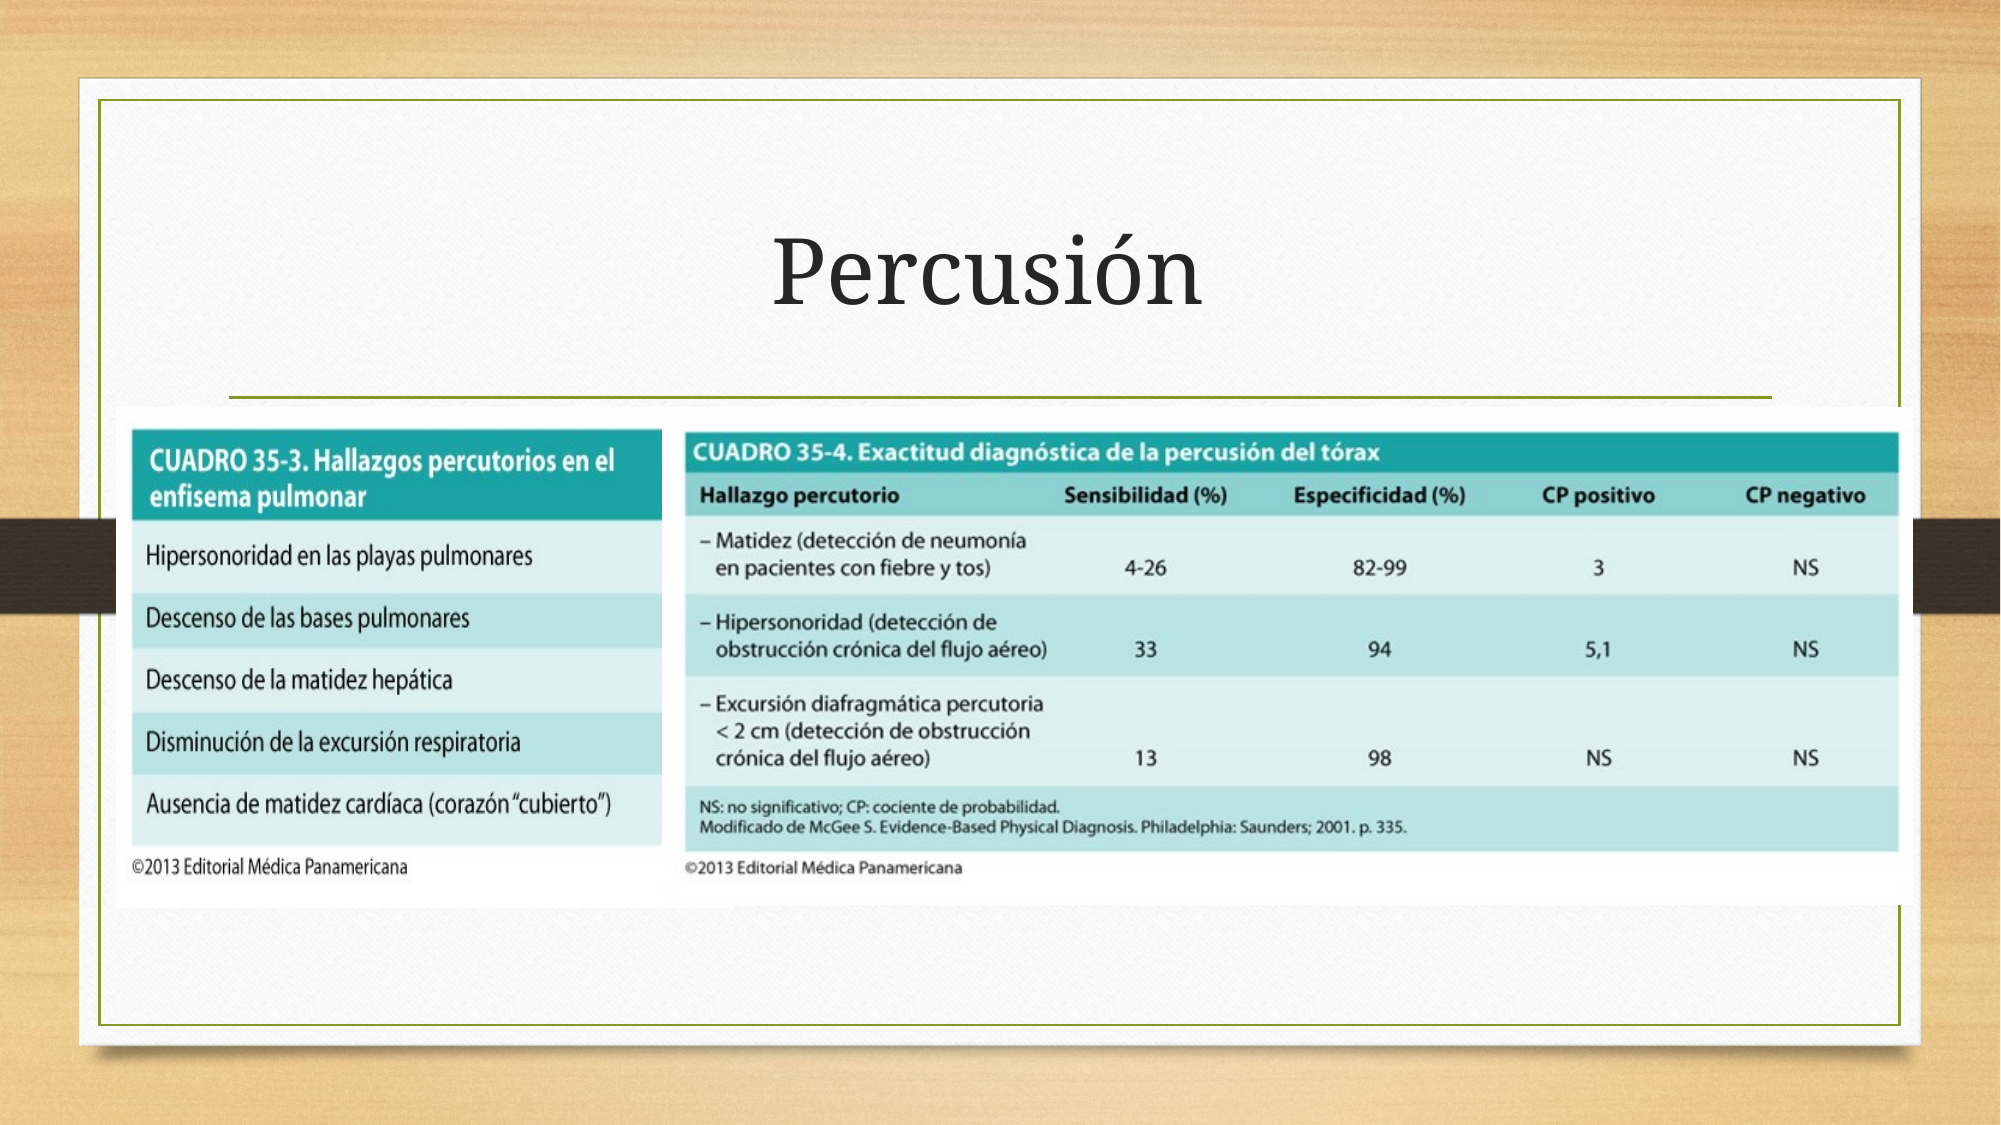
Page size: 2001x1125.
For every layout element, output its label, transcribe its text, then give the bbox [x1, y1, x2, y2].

picture [0, 0, 2001, 1125]
title Percusión [212, 161, 1788, 375]
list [116, 407, 736, 909]
